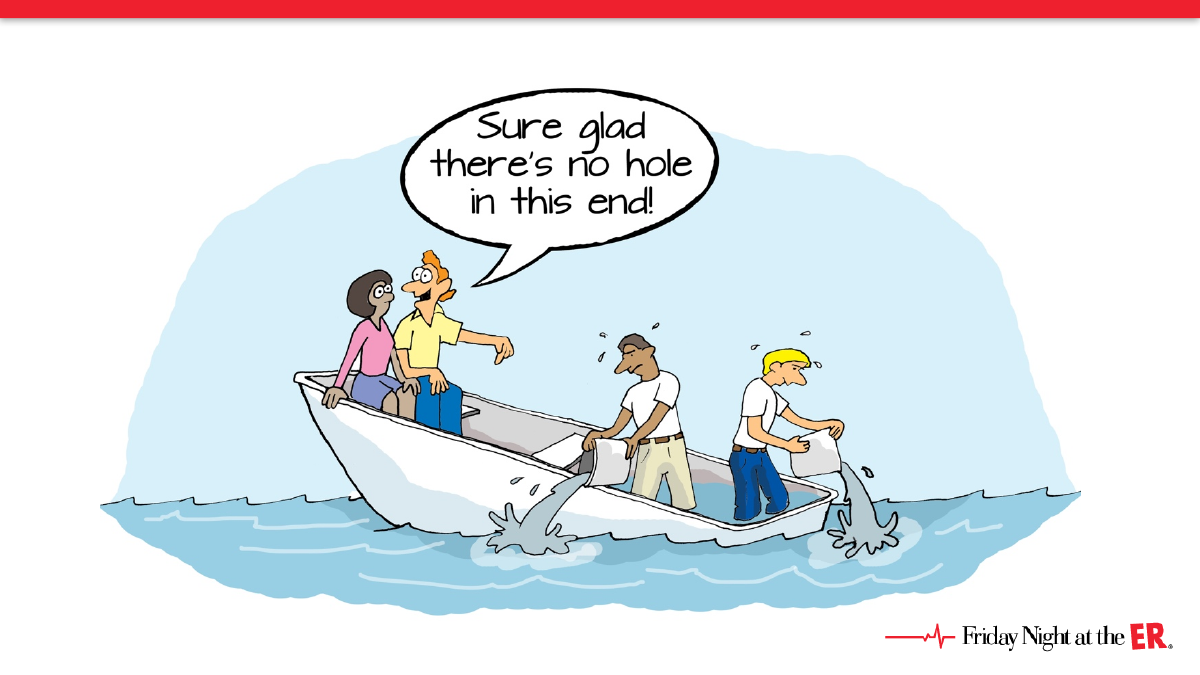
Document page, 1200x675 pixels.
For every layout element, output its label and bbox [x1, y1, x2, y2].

picture [100, 19, 1180, 659]
text_box [0, 0, 1200, 19]
